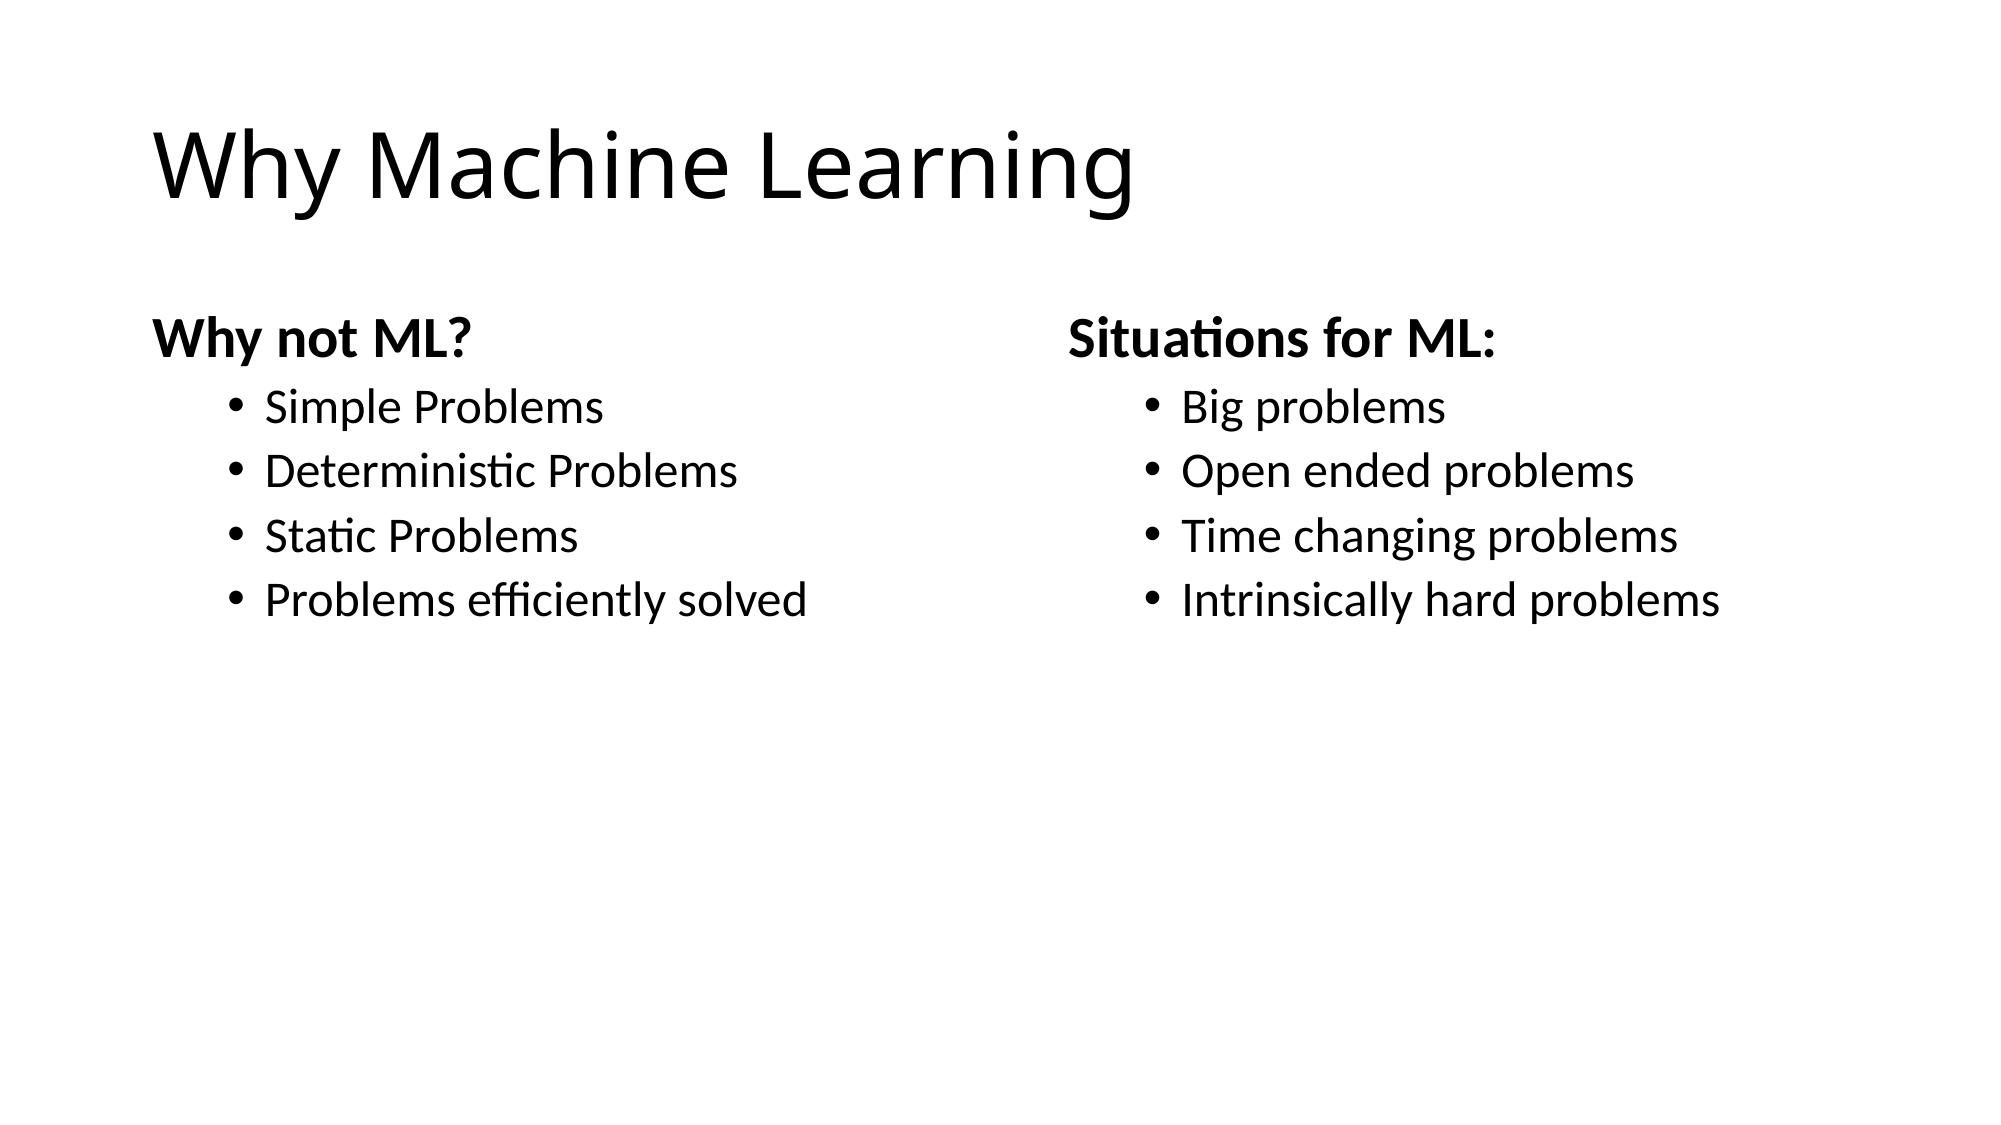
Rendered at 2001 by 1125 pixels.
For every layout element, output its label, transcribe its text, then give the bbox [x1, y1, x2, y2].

list Why not ML? Simple Problems Deterministic Problems Static Problems Problems efficiently solved [137, 299, 988, 1014]
title Why Machine Learning [137, 59, 1863, 278]
list Situations for ML: Big problems Open ended problems Time changing problems Intrinsically hard problems [1053, 299, 1904, 1014]
